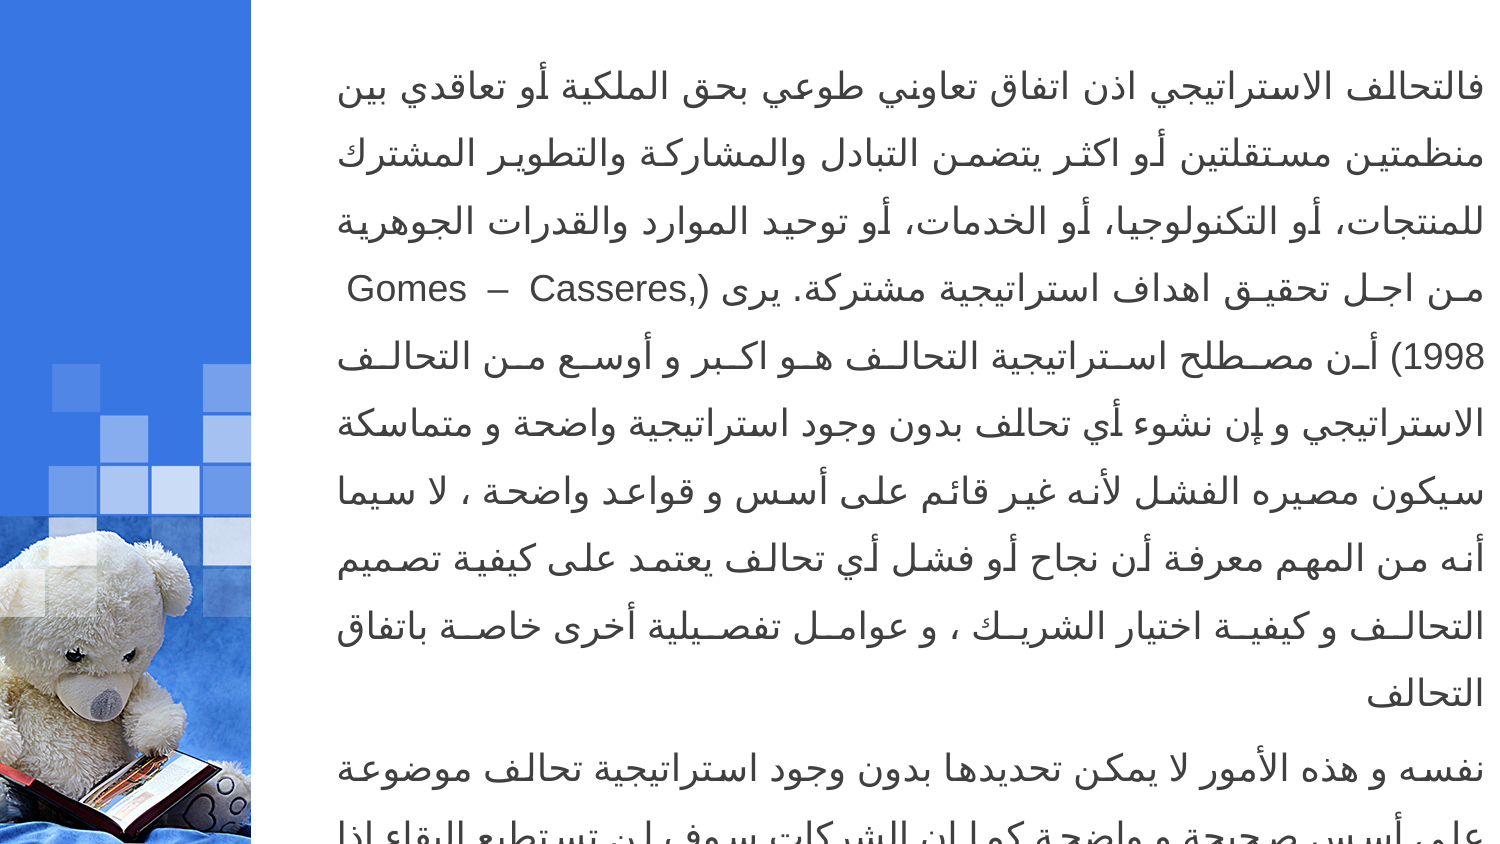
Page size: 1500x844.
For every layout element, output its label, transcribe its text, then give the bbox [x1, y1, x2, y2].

picture [0, 0, 1500, 844]
list فالتحالف الاستراتيجي اذن اتفاق تعاوني طوعي بحق الملكية أو تعاقدي بين منظمتين مستقلتين أو اكثر يتضمن التبادل والمشاركة والتطوير المشترك للمنتجات، أو التكنولوجيا، أو الخدمات، أو توحيد الموارد والقدرات الجوهرية من اجل تحقيق اهداف استراتيجية مشتركة. يرى (Gomes – Casseres, 1998) أن مصطلح استراتيجية التحالف هو اكبر و أوسع من التحالف الاستراتيجي و إن نشوء أي تحالف بدون وجود استراتيجية واضحة و متماسكة سيكون مصيره الفشل لأنه غير قائم على أسس و قواعد واضحة ، لا سيما أنه من المهم معرفة أن نجاح أو فشل أي تحالف يعتمد على كيفية تصميم التحالف و كيفية اختيار الشريك ، و عوامل تفصيلية أخرى خاصة باتفاق التحالف نفسه و هذه الأمور لا يمكن تحديدها بدون وجود استراتيجية تحالف موضوعة على أسس صحيحة و واضحة كما ان الشركات سوف لن تستطيع البقاء إذا حاولت القيام بكل شيء بمفردها حتى وان حاولت عقد بعض التحالفات الاستراتيجية هنا و هناك ، إذ إن امتلاك استراتيجية تحالف حقيقية سوف تعطيها فرصة بقاء حقيقة. [271, 32, 1500, 824]
